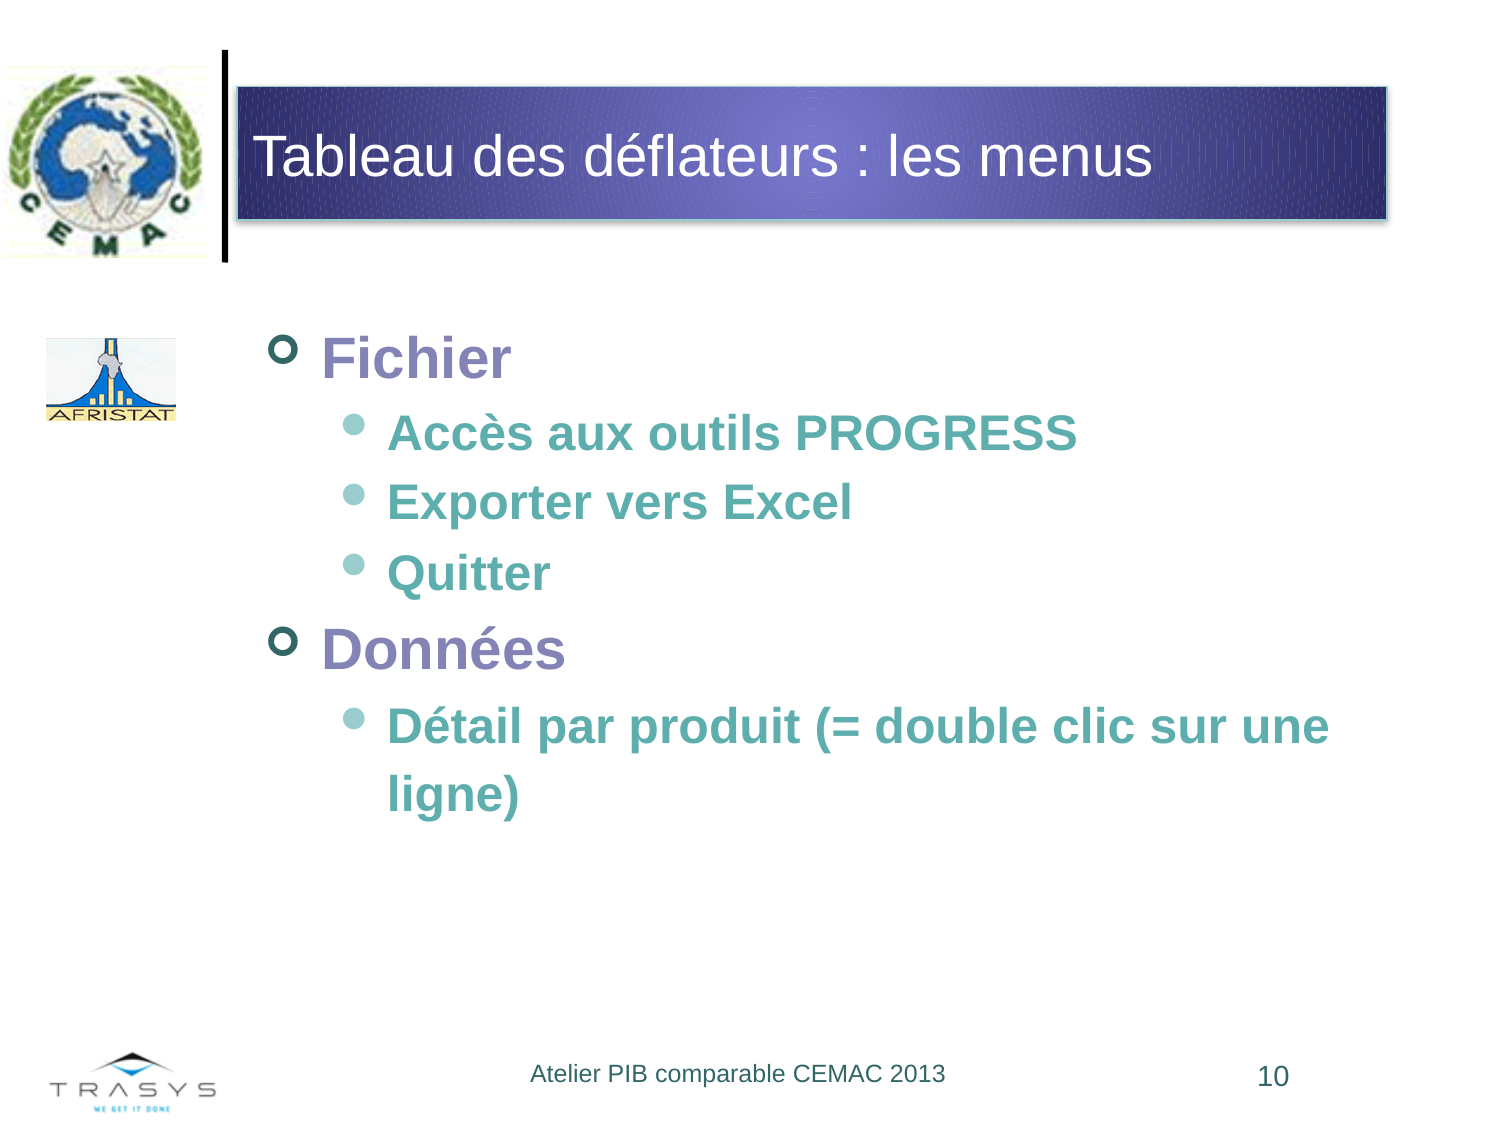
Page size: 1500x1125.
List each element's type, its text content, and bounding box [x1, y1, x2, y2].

list Fichier Accès aux outils PROGRESS Exporter vers Excel Quitter Données Détail par produit (= double clic sur une ligne) [249, 312, 1401, 988]
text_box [3, 66, 219, 421]
slide_number 10 [1241, 1049, 1443, 1125]
picture [34, 1029, 235, 1125]
title Tableau des déflateurs : les menus [236, 86, 1388, 221]
footer Atelier PIB comparable CEMAC 2013 [500, 1049, 976, 1125]
